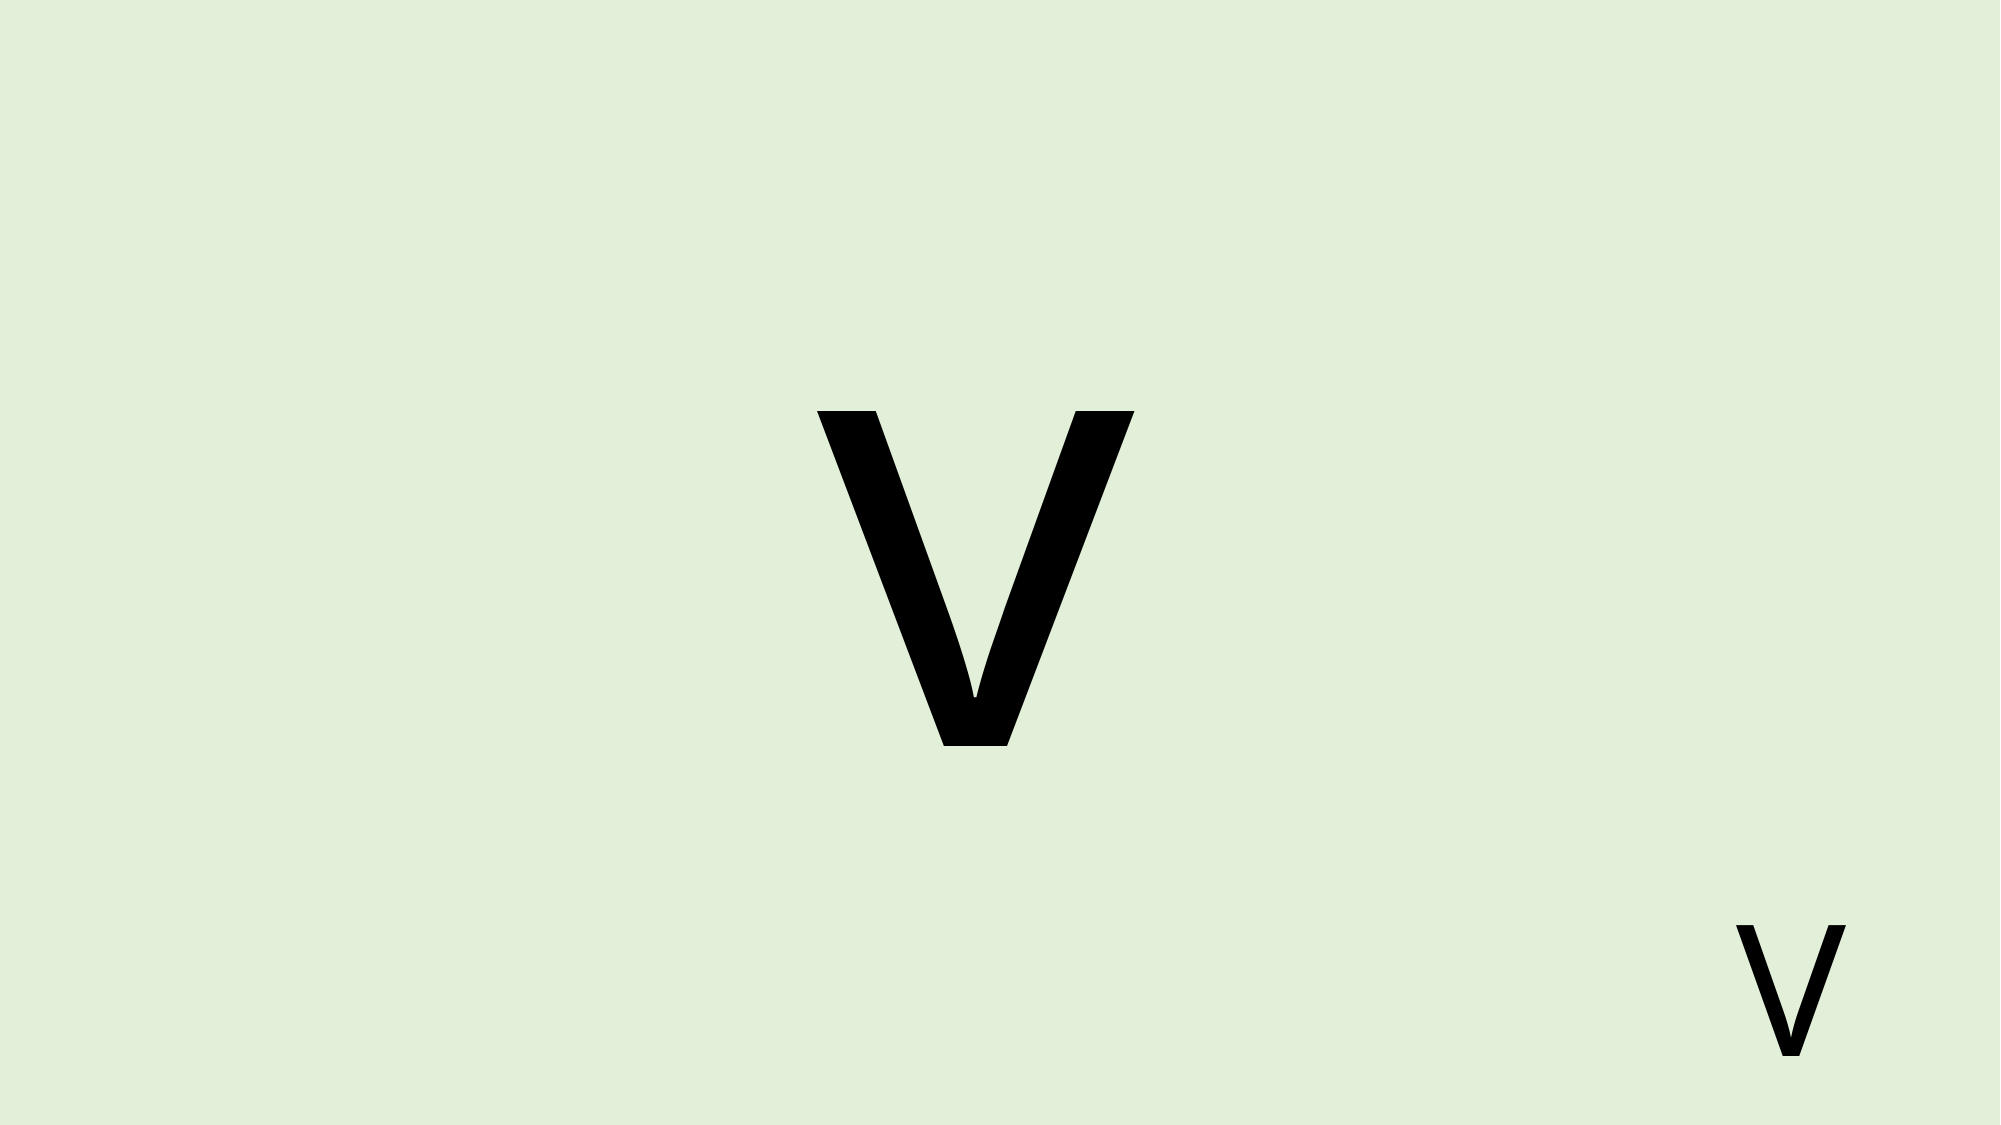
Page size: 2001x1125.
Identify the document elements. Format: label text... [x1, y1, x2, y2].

text_box V [1721, 865, 1920, 1100]
text_box v [388, 114, 1564, 879]
